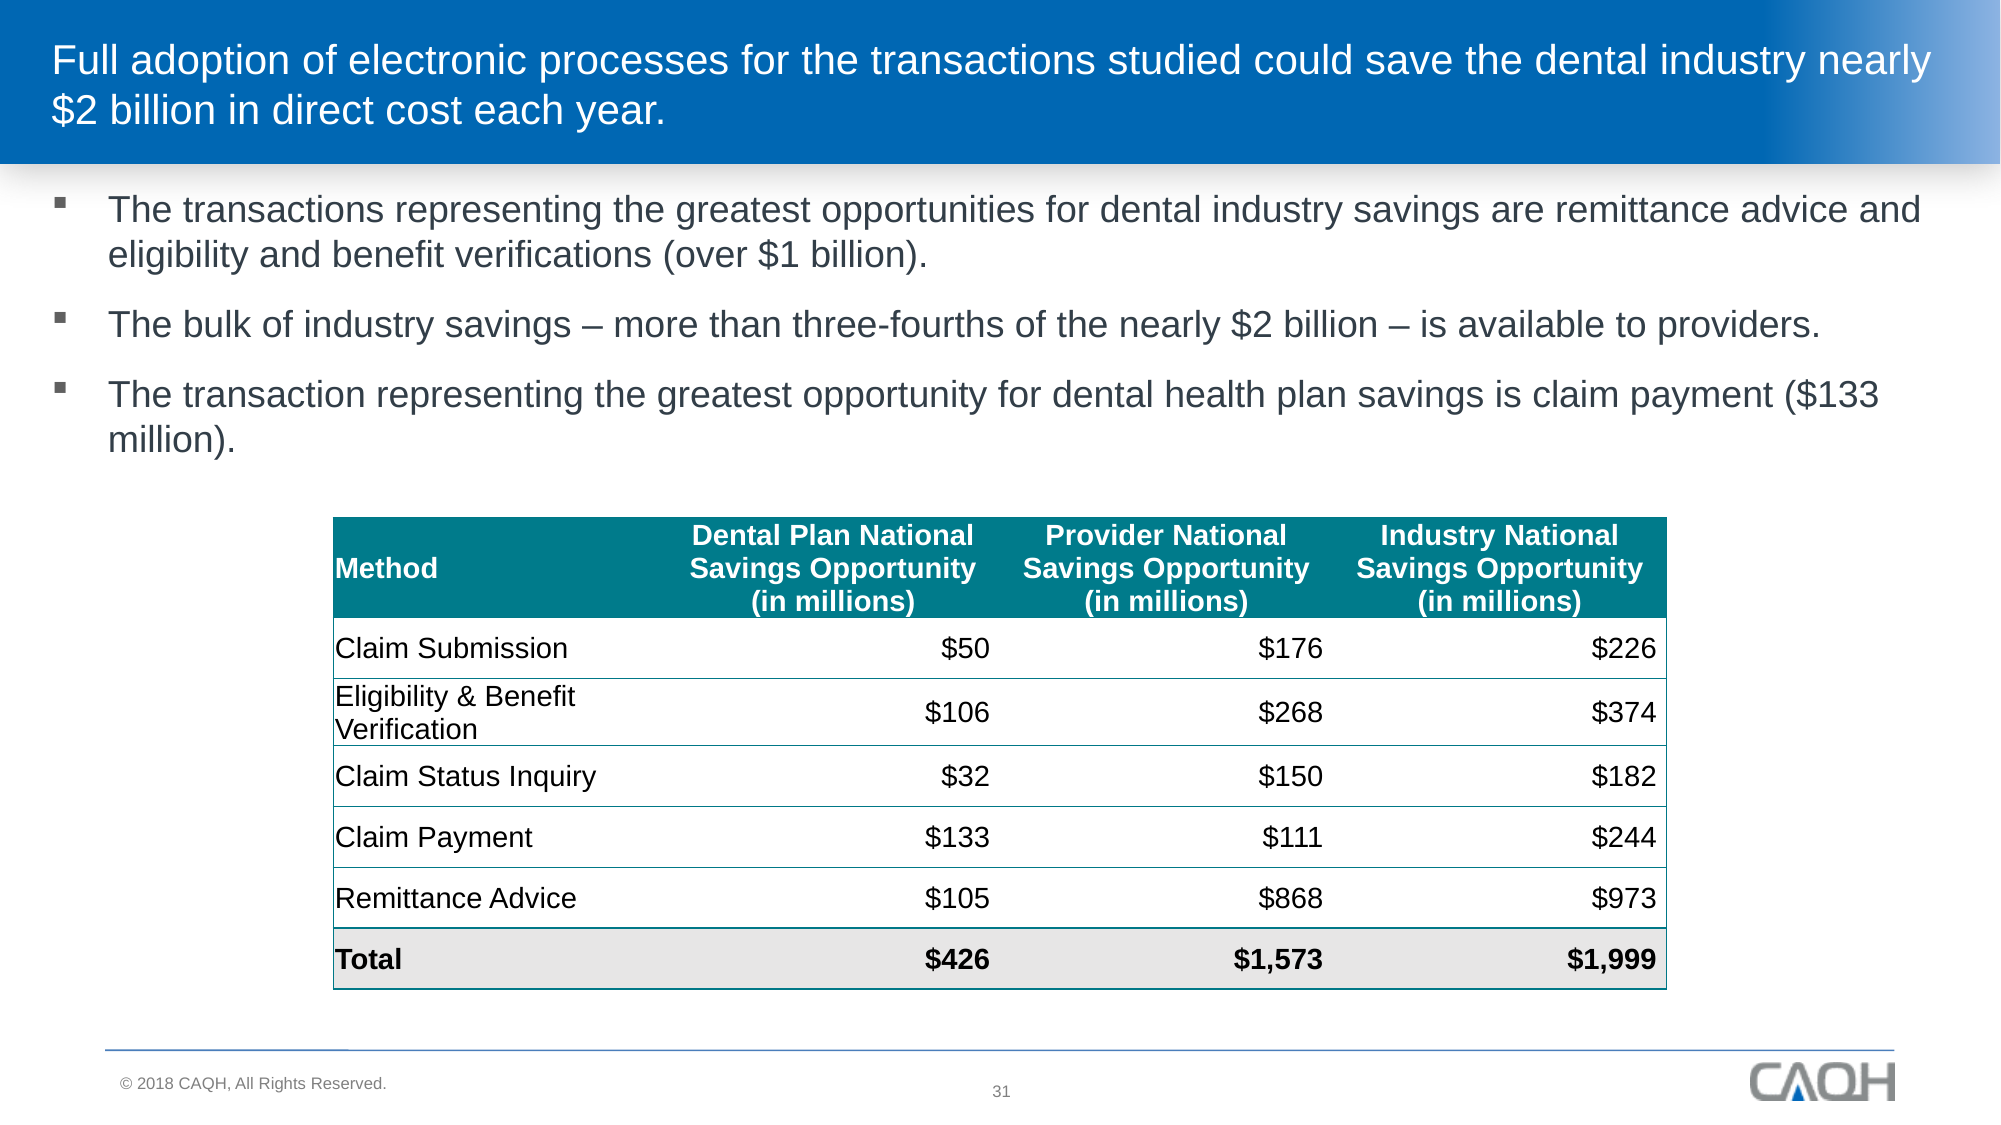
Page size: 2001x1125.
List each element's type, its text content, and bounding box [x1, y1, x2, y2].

table_cell $32 [667, 746, 1000, 806]
table_cell $106 [667, 679, 1000, 745]
table_cell $1,999 [1333, 929, 1666, 988]
list The transactions representing the greatest opportunities for dental industry savings are remittance advice and eligibility and benefit verifications (over $1 billion). The bulk of industry savings – more than three-fourths of the nearly $2 billion – is available to providers. The transaction representing the greatest opportunity for dental health plan savings is claim payment ($133 million). [36, 177, 1967, 1000]
table_cell $374 [1333, 679, 1666, 745]
table_cell Claim Submission [334, 618, 667, 678]
table_cell $50 [667, 618, 1000, 678]
table_cell $105 [667, 868, 1000, 927]
table_cell $868 [1000, 868, 1333, 927]
title Full adoption of electronic processes for the transactions studied could save the dental industry nearly $2 billion in direct cost each year. [36, 22, 1967, 144]
table_cell Remittance Advice [334, 868, 667, 927]
table_cell $268 [1000, 679, 1333, 745]
table_header Method [334, 518, 667, 617]
slide_number 31 [776, 1060, 1227, 1121]
table_cell $133 [667, 807, 1000, 867]
table_header Provider National Savings Opportunity (in millions) [1000, 518, 1333, 617]
table_cell Claim Status Inquiry [334, 746, 667, 806]
table_cell $1,573 [1000, 929, 1333, 988]
table_cell Total [334, 929, 667, 988]
table_cell $973 [1333, 868, 1666, 927]
table_cell $244 [1333, 807, 1666, 867]
table_cell Claim Payment [334, 807, 667, 867]
table_header Dental Plan National Savings Opportunity (in millions) [667, 518, 1000, 617]
table_cell $426 [667, 929, 1000, 988]
table_cell $182 [1333, 746, 1666, 806]
table_cell Eligibility & Benefit Verification [334, 679, 667, 745]
table_header Industry National Savings Opportunity (in millions) [1333, 518, 1666, 617]
table_cell $226 [1333, 618, 1666, 678]
table_cell $111 [1000, 807, 1333, 867]
table_cell $176 [1000, 618, 1333, 678]
table_cell $150 [1000, 746, 1333, 806]
picture [1750, 1062, 1895, 1101]
